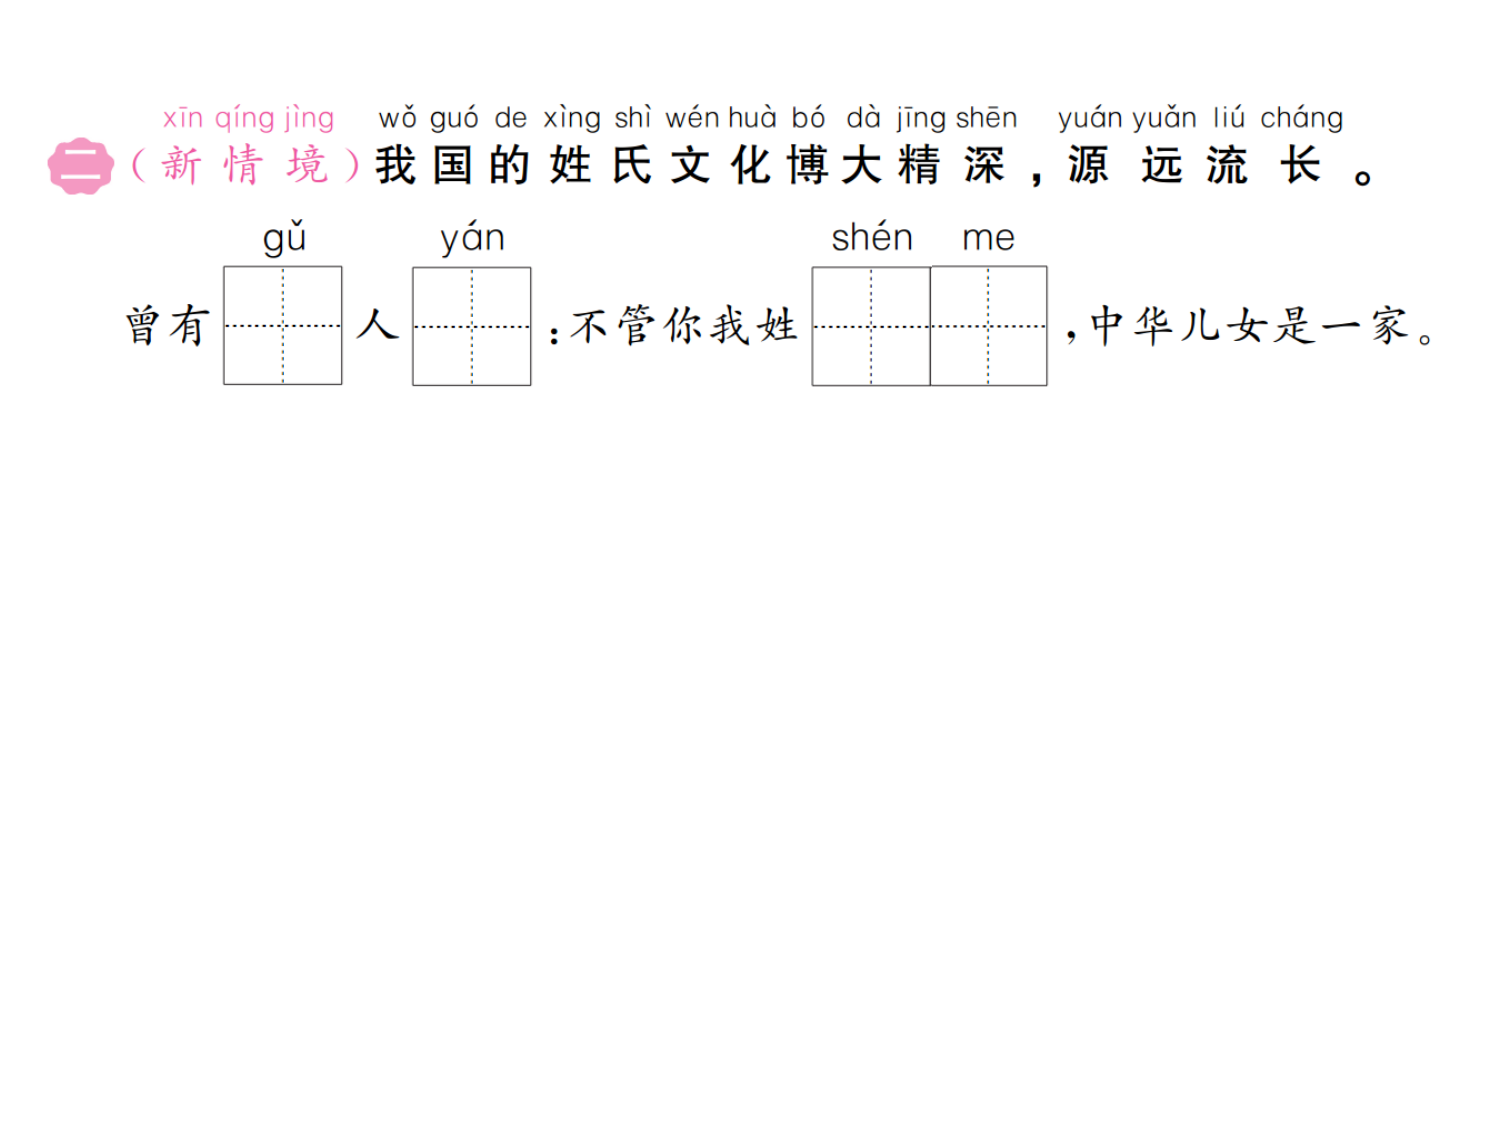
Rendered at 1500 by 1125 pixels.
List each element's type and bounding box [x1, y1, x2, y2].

picture [41, 94, 1459, 398]
